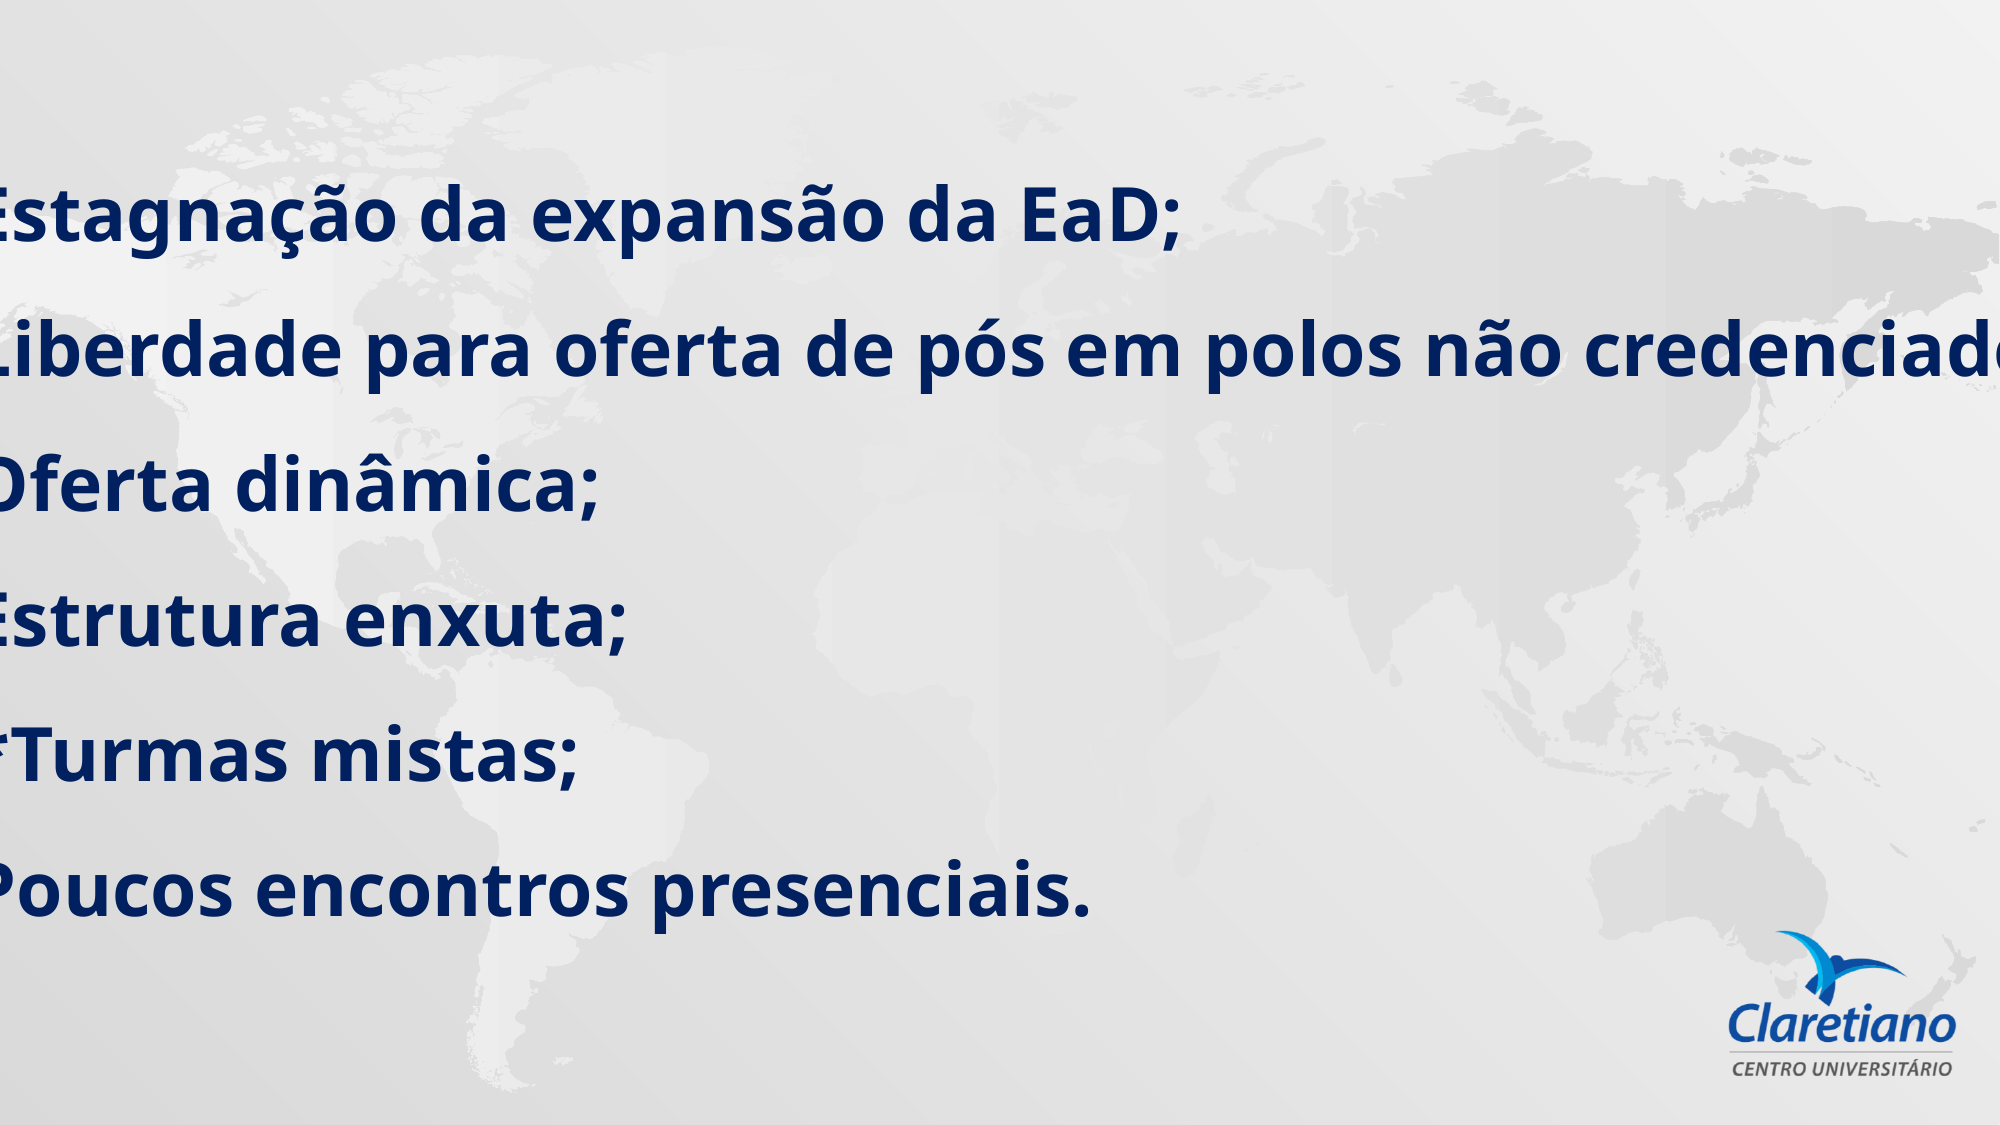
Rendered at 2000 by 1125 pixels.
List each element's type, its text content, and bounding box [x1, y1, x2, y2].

picture [1708, 916, 1970, 1086]
text_box Estagnação da expansão da EaD; Liberdade para oferta de pós em polos não credenciados; Oferta dinâmica; Estrutura enxuta; *Turmas mistas; Poucos encontros presenciais. [0, 113, 2000, 939]
